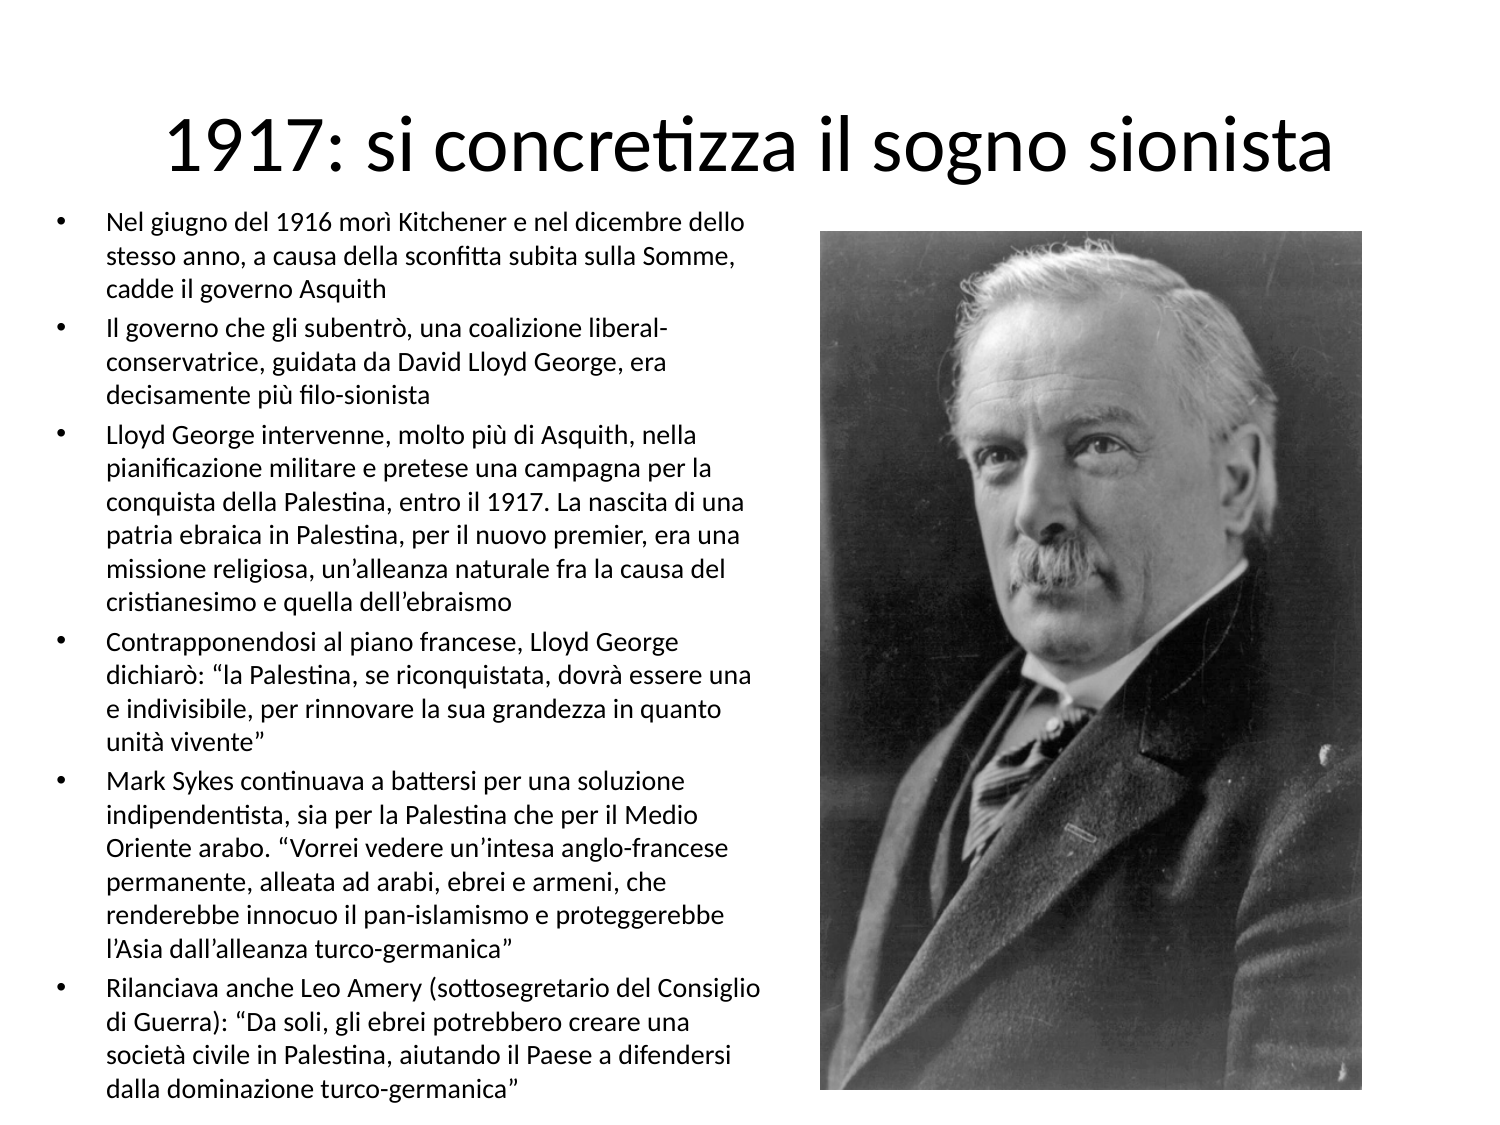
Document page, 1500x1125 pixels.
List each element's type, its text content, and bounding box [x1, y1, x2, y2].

picture [820, 231, 1362, 1090]
list Nel giugno del 1916 morì Kitchener e nel dicembre dello stesso anno, a causa della sconfitta subita sulla Somme, cadde il governo Asquith Il governo che gli subentrò, una coalizione liberal-conservatrice, guidata da David Lloyd George, era decisamente più filo-sionista Lloyd George intervenne, molto più di Asquith, nella pianificazione militare e pretese una campagna per la conquista della Palestina, entro il 1917. La nascita di una patria ebraica in Palestina, per il nuovo premier, era una missione religiosa, un’alleanza naturale fra la causa del cristianesimo e quella dell’ebraismo Contrapponendosi al piano francese, Lloyd George dichiarò: “la Palestina, se riconquistata, dovrà essere una e indivisibile, per rinnovare la sua grandezza in quanto unità vivente” Mark Sykes continuava a battersi per una soluzione indipendentista, sia per la Palestina che per il Medio Oriente arabo. “Vorrei vedere un’intesa anglo-francese permanente, alleata ad arabi, ebrei e armeni, che renderebbe innocuo il pan-islamismo e proteggerebbe l’Asia dall’alleanza turco-germanica” Rilanciava anche Leo Amery (sottosegretario del Consiglio di Guerra): “Da soli, gli ebrei potrebbero creare una società civile in Palestina, aiutando il Paese a difendersi dalla dominazione turco-germanica” [41, 196, 786, 1125]
title 1917: si concretizza il sogno sionista [75, 45, 1425, 233]
